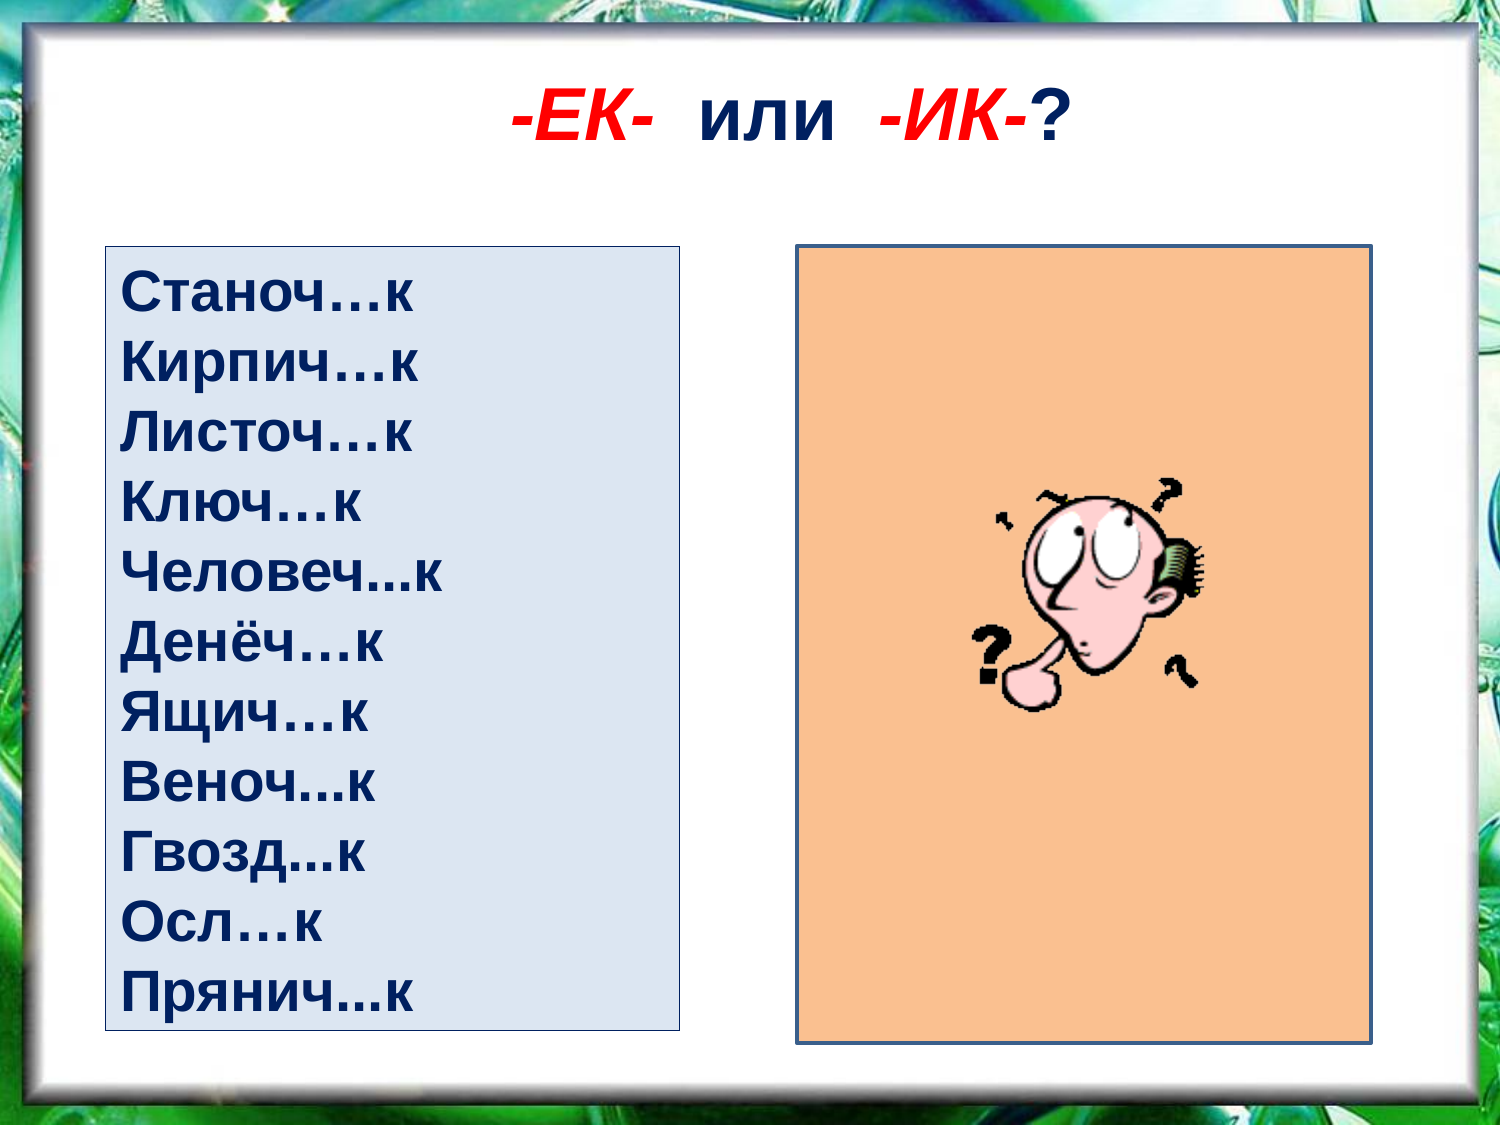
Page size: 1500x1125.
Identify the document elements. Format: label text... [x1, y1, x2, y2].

text_box [795, 244, 1373, 1045]
picture [0, 0, 1500, 1125]
text_box -ЕК- или -ИК-? [495, 58, 1090, 164]
text_box Станоч…к Кирпич…к Листоч…к Ключ…к Человеч...к Денёч…к Ящич…к Веноч...к Гвозд...к Осл…к Прянич...к [105, 246, 680, 1031]
